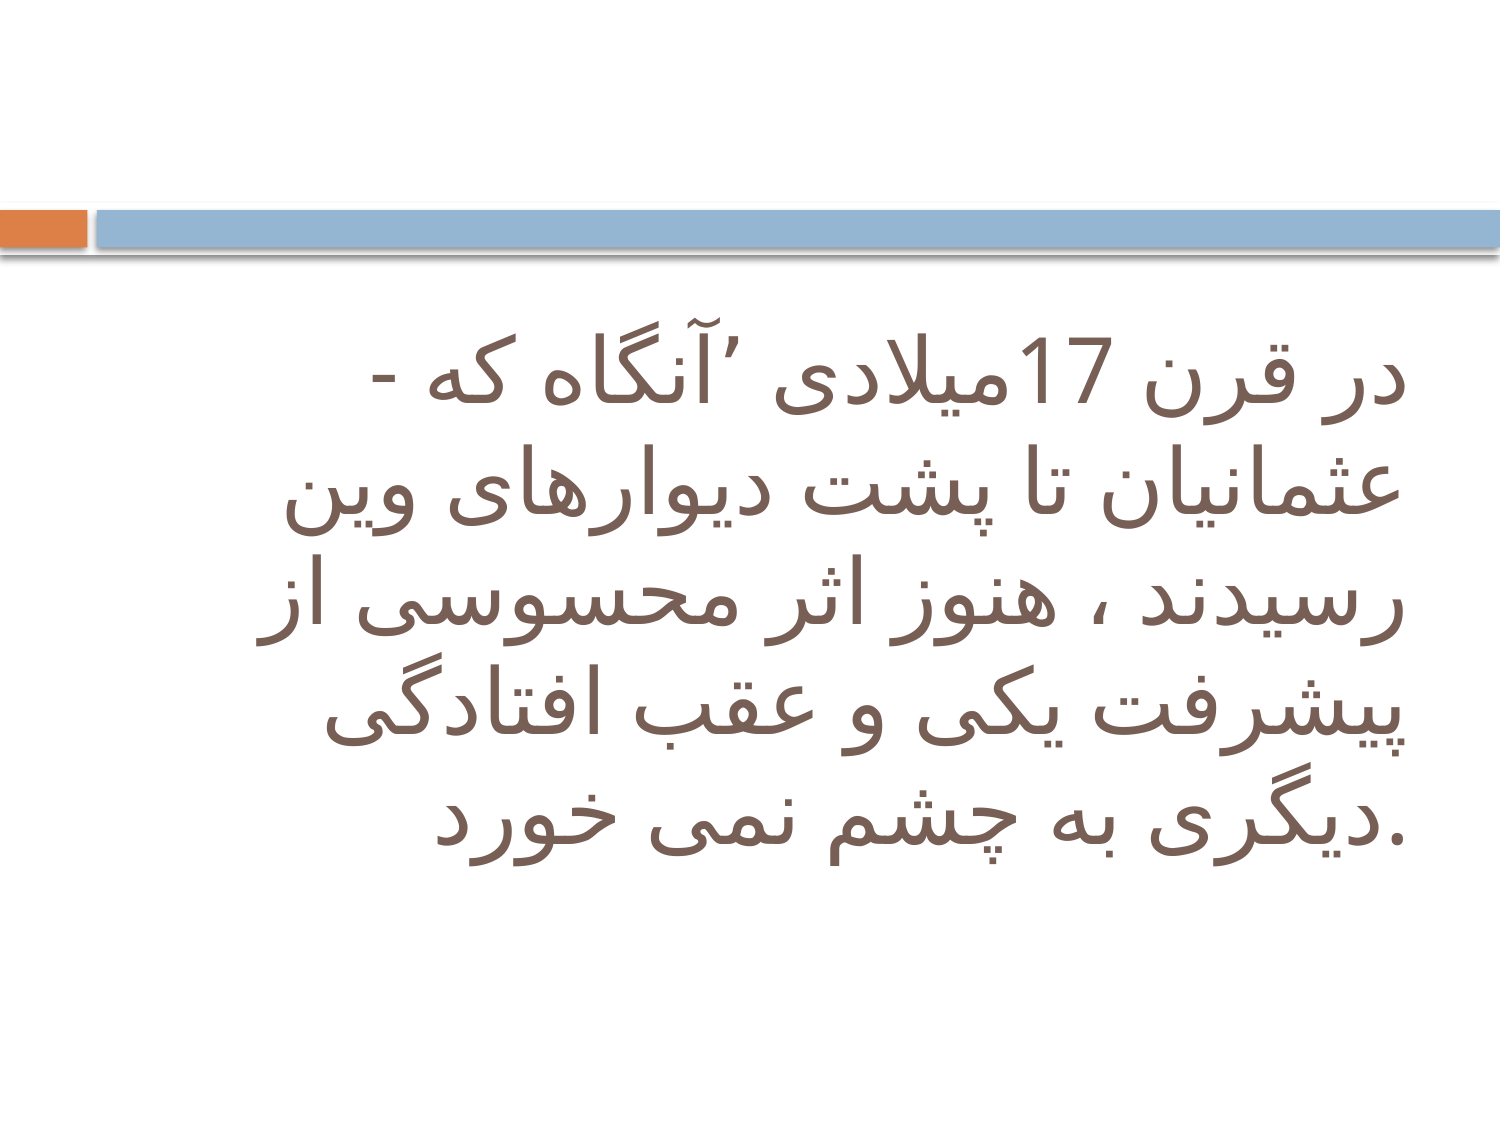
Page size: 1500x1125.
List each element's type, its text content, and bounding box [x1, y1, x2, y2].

title - در قرن 17میلادی ٬آنگاه که عثمانیان تا پشت دیوارهای وین رسیدند ، هنوز اثر محسوسی از پیشرفت یکی و عقب افتادگی دیگری به چشم نمی خورد. [75, 149, 1425, 1025]
